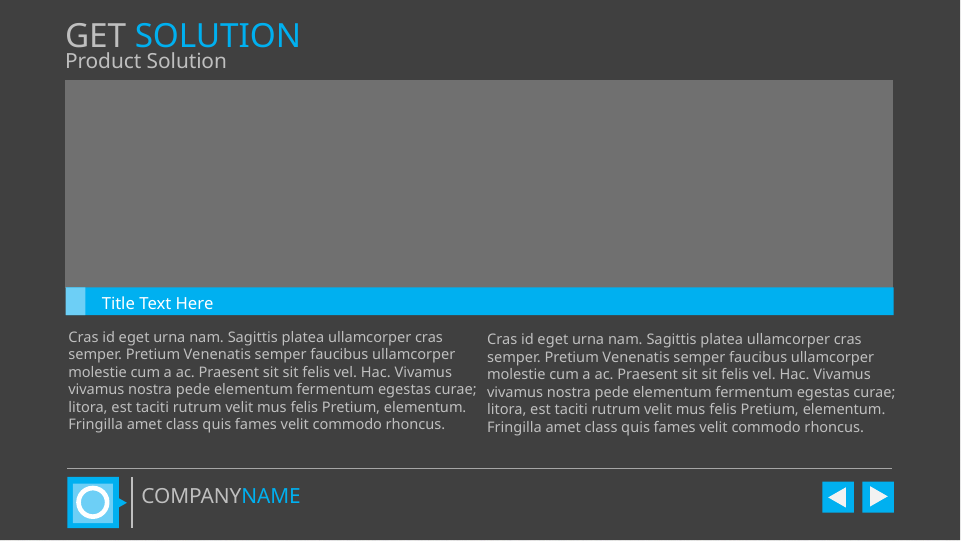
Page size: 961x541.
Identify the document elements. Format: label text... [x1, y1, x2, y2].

text_box Cras id eget urna nam. Sagittis platea ullamcorper cras semper. Pretium Venenatis semper faucibus ullamcorper molestie cum a ac. Praesent sit sit felis vel. Hac. Vivamus vivamus nostra pede elementum fermentum egestas curae; litora, est taciti rutrum velit mus felis Pretium, elementum. Fringilla amet class quis fames velit commodo rhoncus. [472, 322, 913, 443]
picture [64, 80, 893, 289]
text_box Product Solution [50, 40, 502, 81]
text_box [822, 481, 855, 513]
text_box GET SOLUTION [50, 6, 503, 62]
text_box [862, 481, 895, 513]
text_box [65, 287, 895, 316]
text_box COMPANYNAME [135, 478, 503, 515]
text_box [66, 476, 128, 529]
text_box Cras id eget urna nam. Sagittis platea ullamcorper cras semper. Pretium Venenatis semper faucibus ullamcorper molestie cum a ac. Praesent sit sit felis vel. Hac. Vivamus vivamus nostra pede elementum fermentum egestas curae; litora, est taciti rutrum velit mus felis Pretium, elementum. Fringilla amet class quis fames velit commodo rhoncus. [53, 320, 472, 440]
